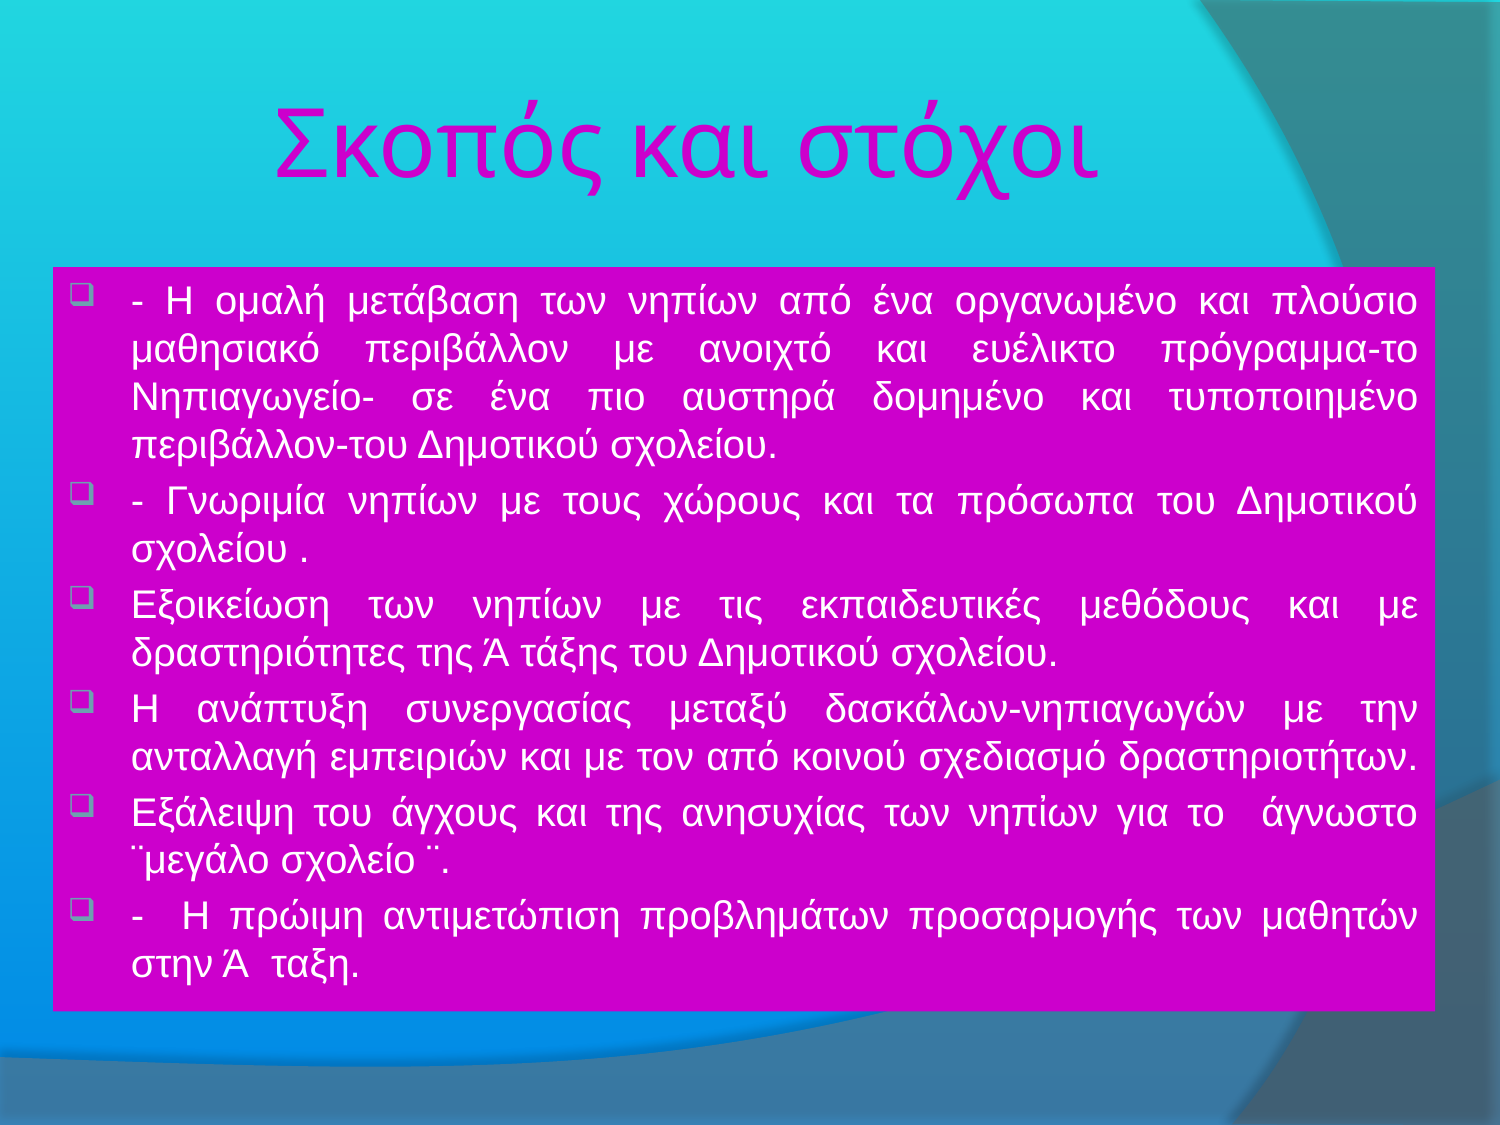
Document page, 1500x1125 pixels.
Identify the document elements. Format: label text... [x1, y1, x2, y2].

list - Η ομαλή μετάβαση των νηπίων από ένα οργανωμένο και πλούσιο μαθησιακό περιβάλλον με ανοιχτό και ευέλικτο πρόγραμμα-το Νηπιαγωγείο- σε ένα πιο αυστηρά δομημένο και τυποποιημένο περιβάλλον-του Δημοτικού σχολείου. - Γνωριμία νηπίων με τους χώρους και τα πρόσωπα του Δημοτικού σχολείου . Εξοικείωση των νηπίων με τις εκπαιδευτικές μεθόδους και με δραστηριότητες της Ά τάξης του Δημοτικού σχολείου. Η ανάπτυξη συνεργασίας μεταξύ δασκάλων-νηπιαγωγών με την ανταλλαγή εμπειριών και με τον από κοινού σχεδιασμό δραστηριοτήτων. Εξάλειψη του άγχους και της ανησυχίας των νηπἰων για το άγνωστο ¨μεγάλο σχολείο ¨. - Η πρώιμη αντιμετώπιση προβλημάτων προσαρμογής των μαθητών στην Ά ταξη. [53, 267, 1436, 1012]
title Σκοπός και στόχοι [75, 45, 1300, 233]
